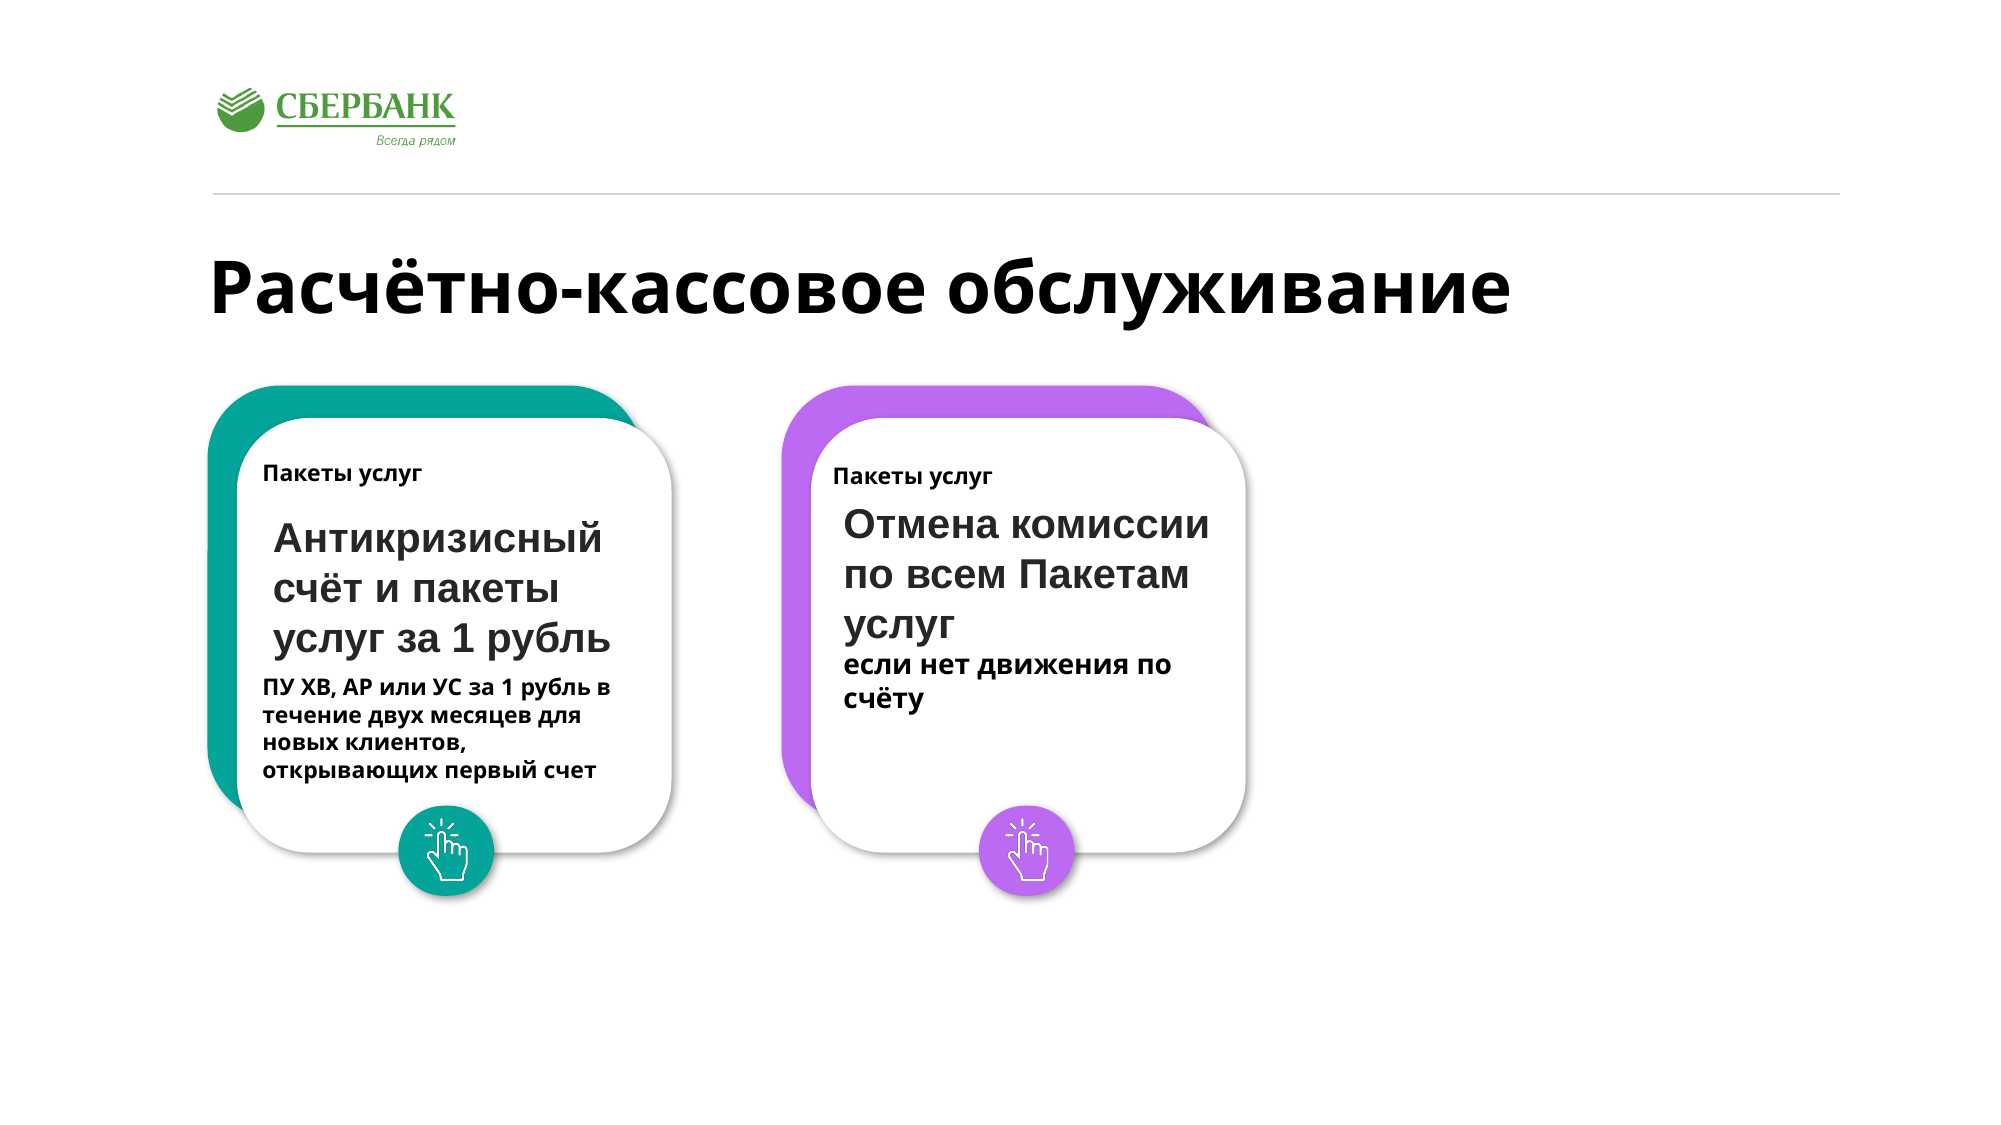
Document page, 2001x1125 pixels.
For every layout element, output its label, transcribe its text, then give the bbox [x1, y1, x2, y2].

text_box Антикризисный счёт и пакеты услуг за 1 рубль [258, 503, 690, 668]
text_box [780, 384, 1208, 809]
text_box [809, 416, 1247, 854]
text_box Пакеты услуг [828, 457, 1158, 494]
picture [207, 68, 477, 161]
text_box ПУ ХВ, АР или УС за 1 рубль в течение двух месяцев для новых клиентов, открывающих первый счет [258, 668, 641, 787]
text_box если нет движения по счёту [828, 639, 1246, 767]
text_box Пакеты услуг [258, 454, 588, 491]
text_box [398, 805, 495, 896]
text_box [206, 384, 634, 809]
text_box Расчётно-кассовое обслуживание [204, 236, 1519, 333]
text_box [235, 416, 673, 854]
text_box Отмена комиссии по всем Пакетам услуг [828, 489, 1240, 639]
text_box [978, 805, 1075, 896]
